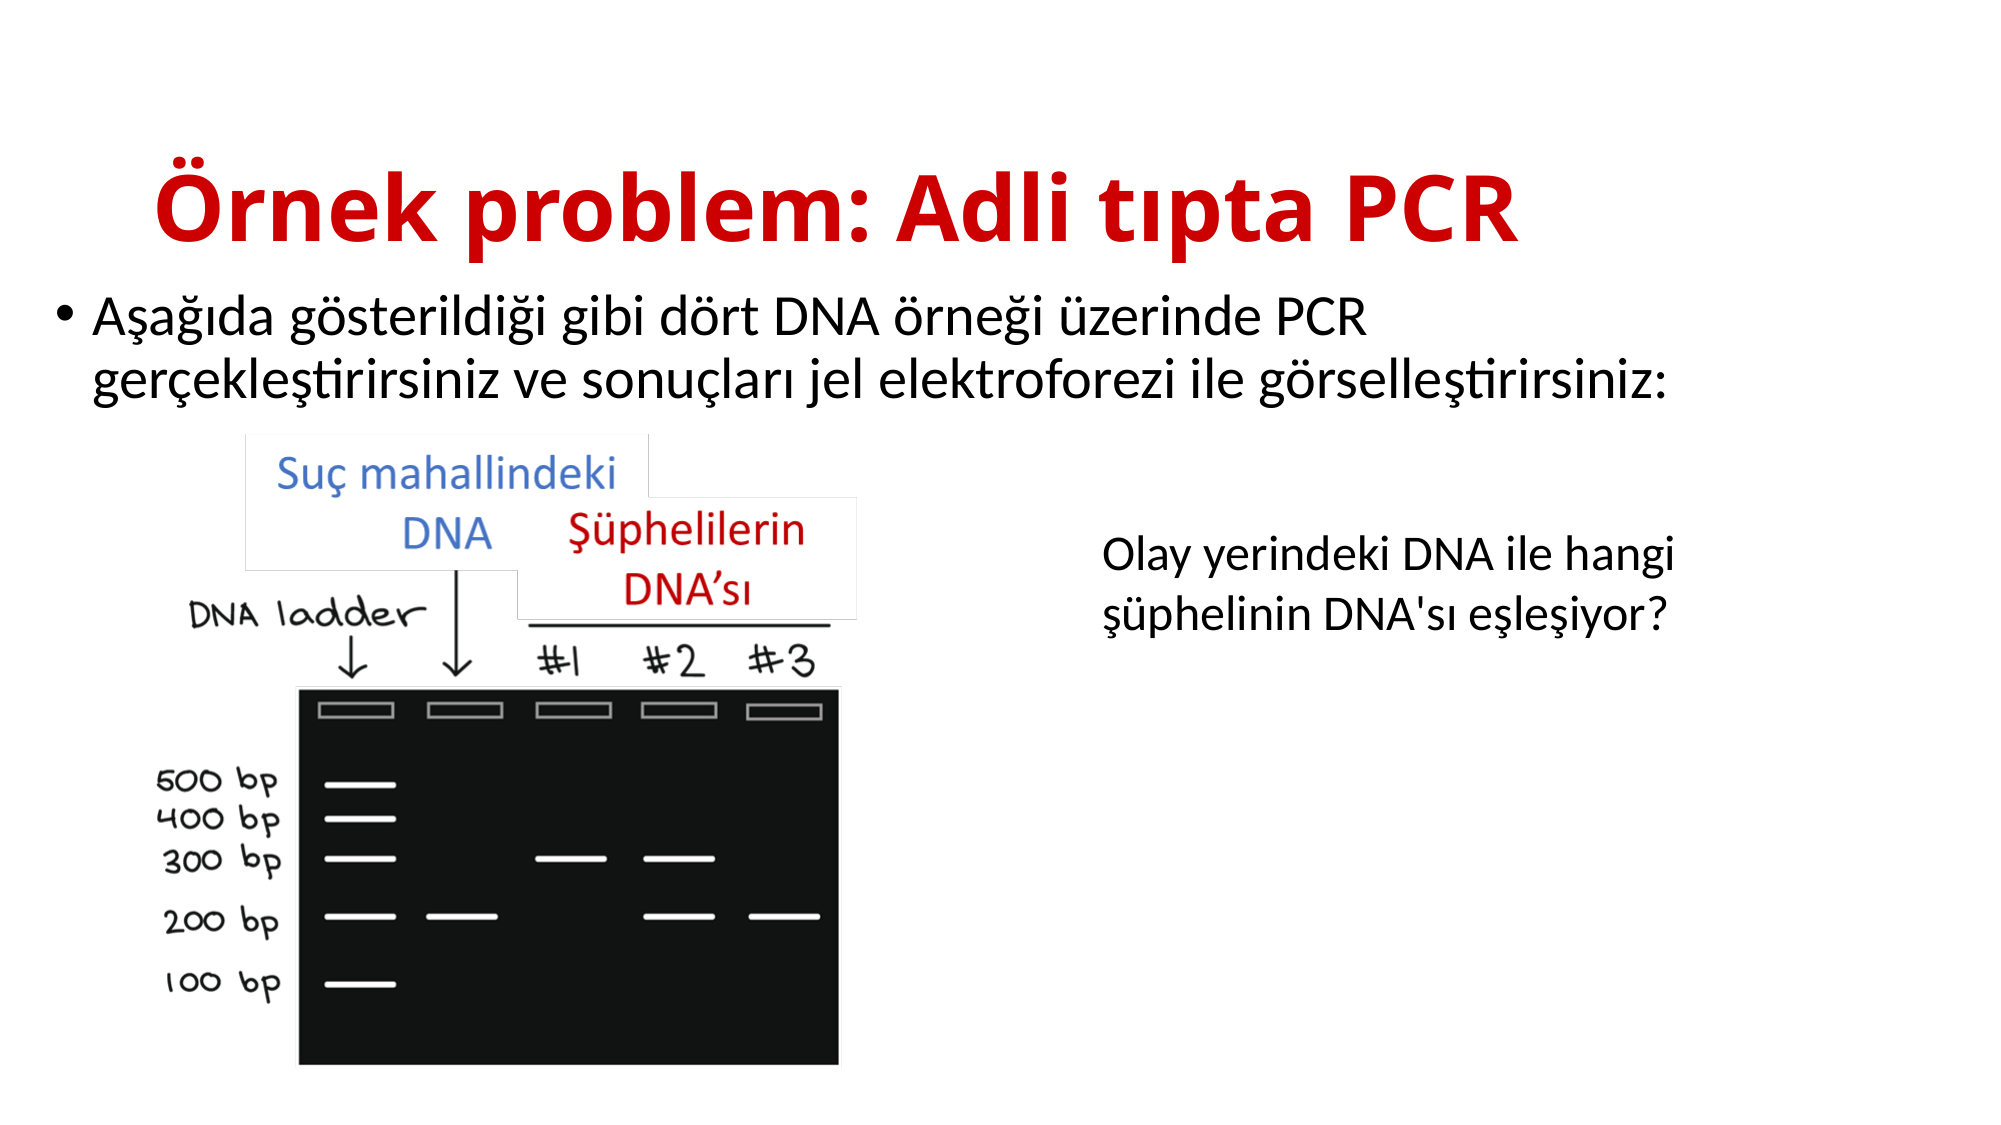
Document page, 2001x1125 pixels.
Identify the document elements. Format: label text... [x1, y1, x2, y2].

text_box Olay yerindeki DNA ile hangi şüphelinin DNA'sı eşleşiyor? [1087, 513, 1794, 648]
list Aşağıda gösterildiği gibi dört DNA örneği üzerinde PCR gerçekleştirirsiniz ve sonuçları jel elektroforezi ile görselleştirirsiniz: [39, 277, 1765, 992]
title Örnek problem: Adli tıpta PCR [137, 147, 1863, 278]
picture [112, 426, 904, 1103]
